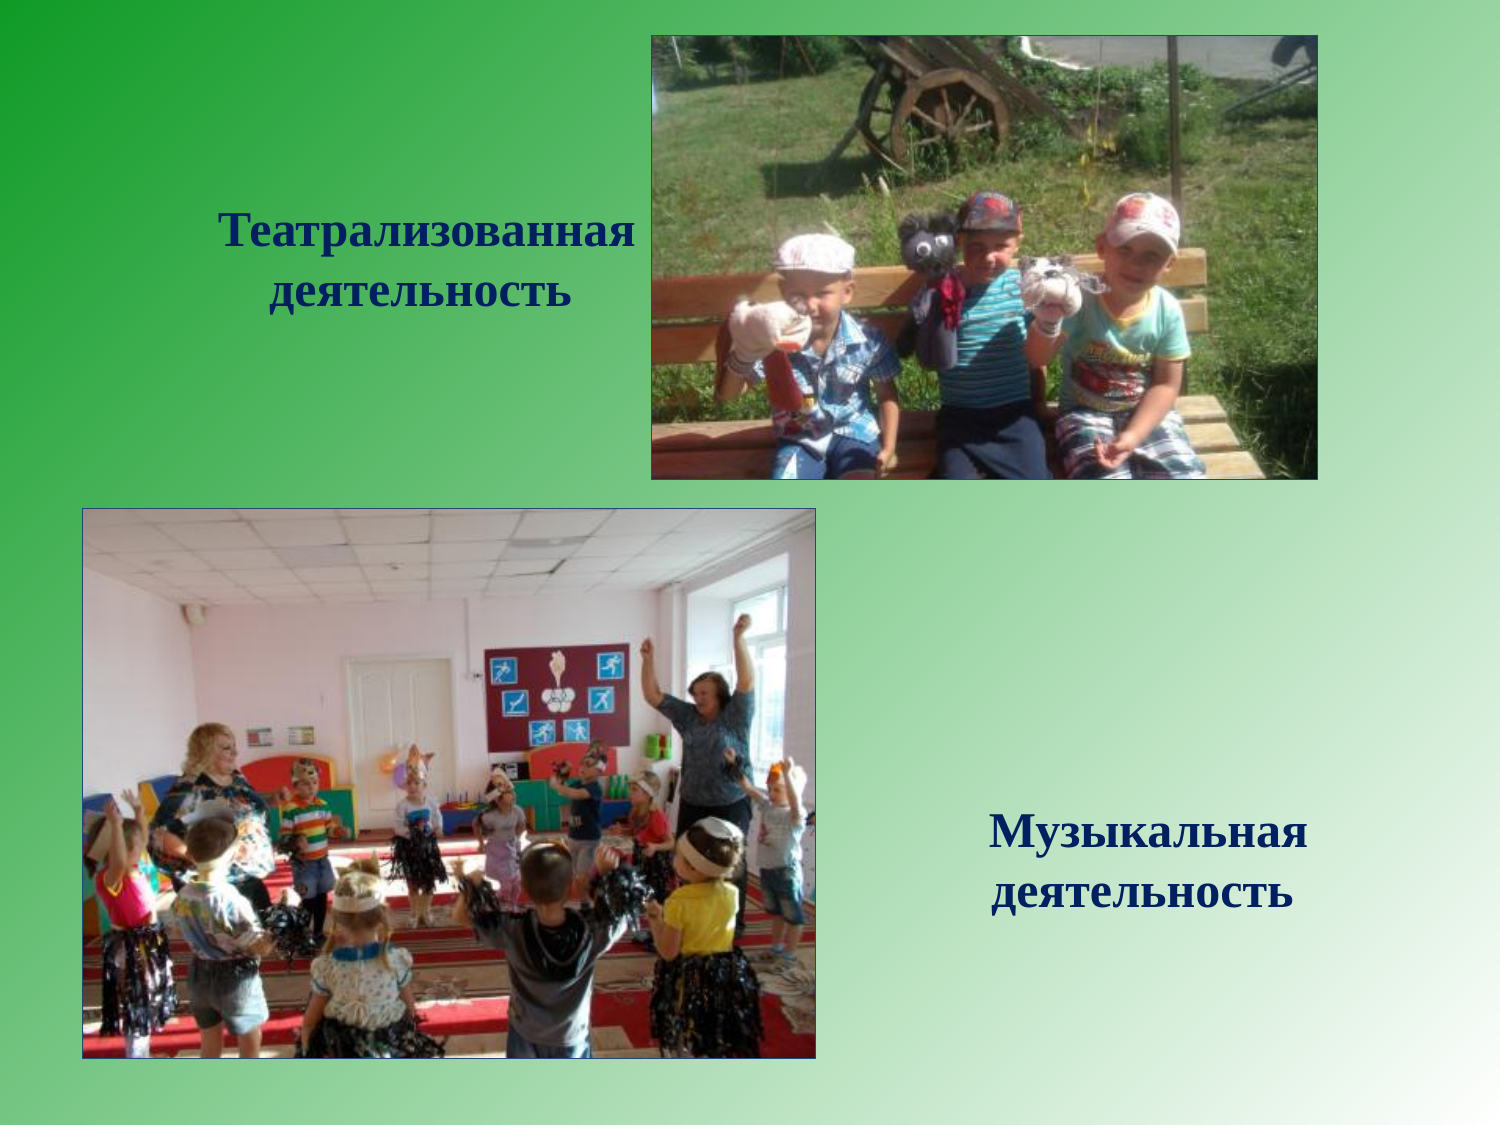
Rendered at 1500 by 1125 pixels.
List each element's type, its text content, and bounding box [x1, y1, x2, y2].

text_box Музыкальная деятельность [949, 789, 1336, 925]
picture [651, 34, 1318, 480]
picture [82, 508, 816, 1059]
text_box Театрализованная деятельность [177, 189, 645, 324]
